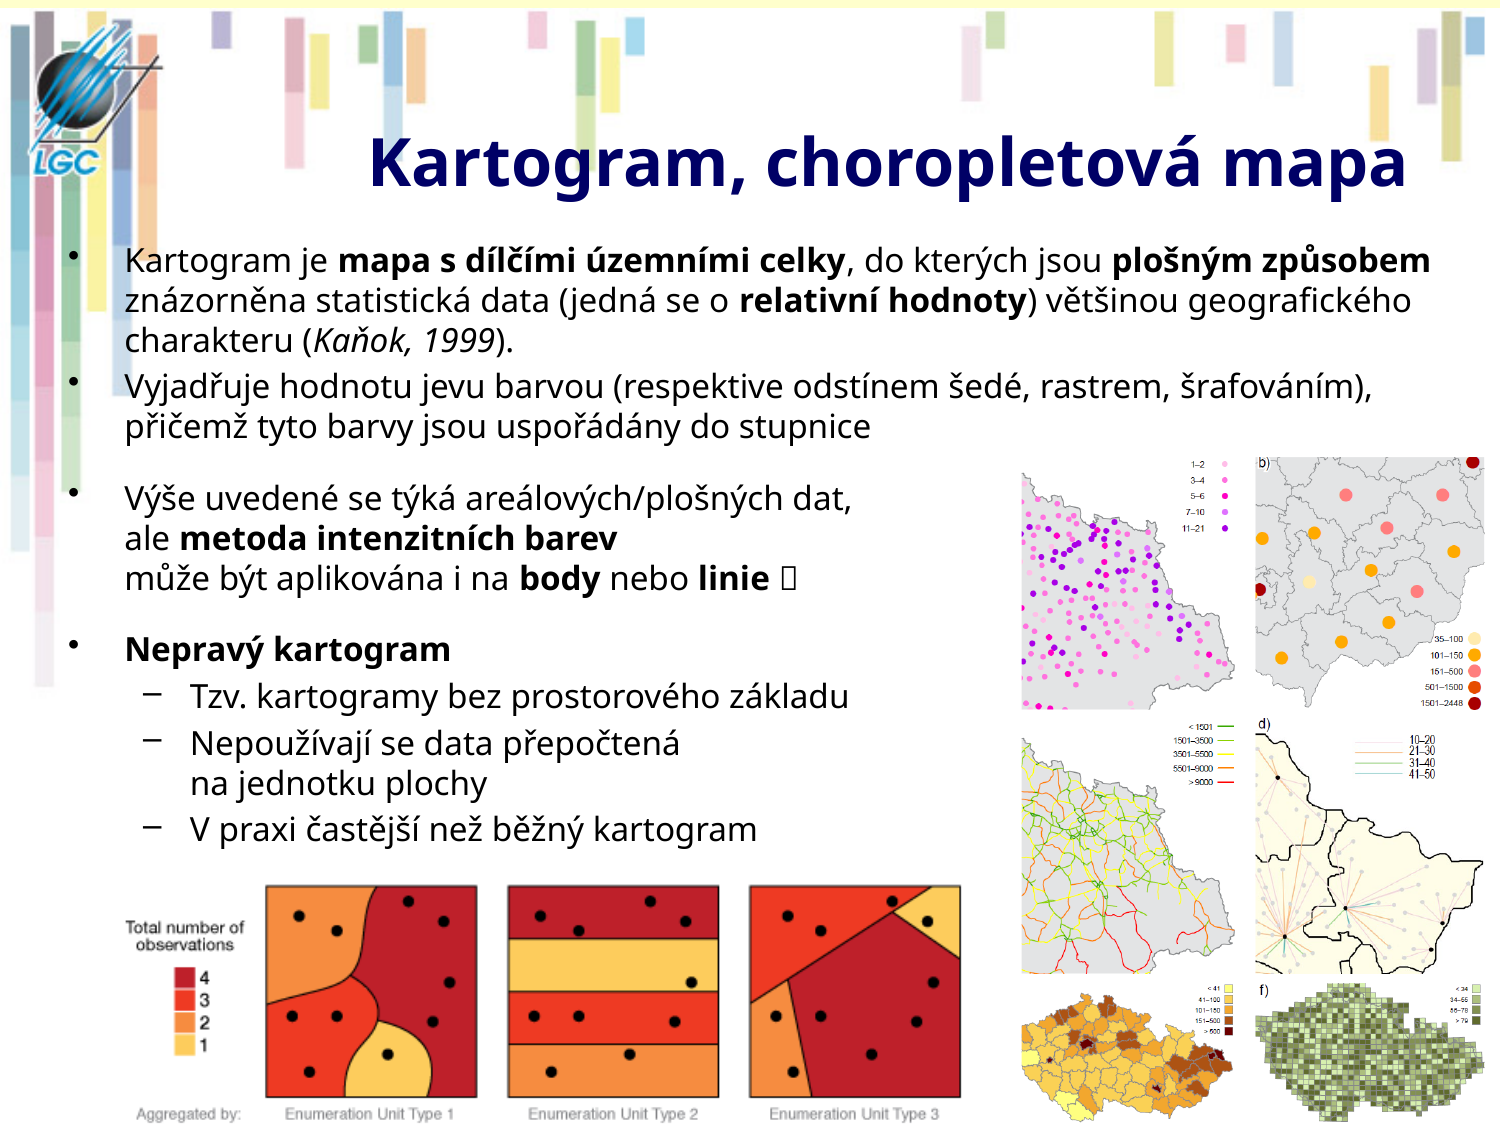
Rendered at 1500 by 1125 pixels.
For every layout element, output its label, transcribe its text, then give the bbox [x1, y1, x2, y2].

picture [0, 8, 1500, 1125]
title Kartogram, choropletová mapa [182, 30, 1426, 210]
list Kartogram je mapa s dílčími územními celky, do kterých jsou plošným způsobem znázorněna statistická data (jedná se o relativní hodnoty) většinou geografického charakteru (Kaňok, 1999). Vyjadřuje hodnotu jevu barvou (respektive odstínem šedé, rastrem, šrafováním), přičemž tyto barvy jsou uspořádány do stupnice Výše uvedené se týká areálových/plošných dat, ale metoda intenzitních barev může být aplikována i na body nebo linie  Nepravý kartogram Tzv. kartogramy bez prostorového základu Nepoužívají se data přepočtená na jednotku plochy V praxi častější než běžný kartogram [53, 231, 1447, 963]
